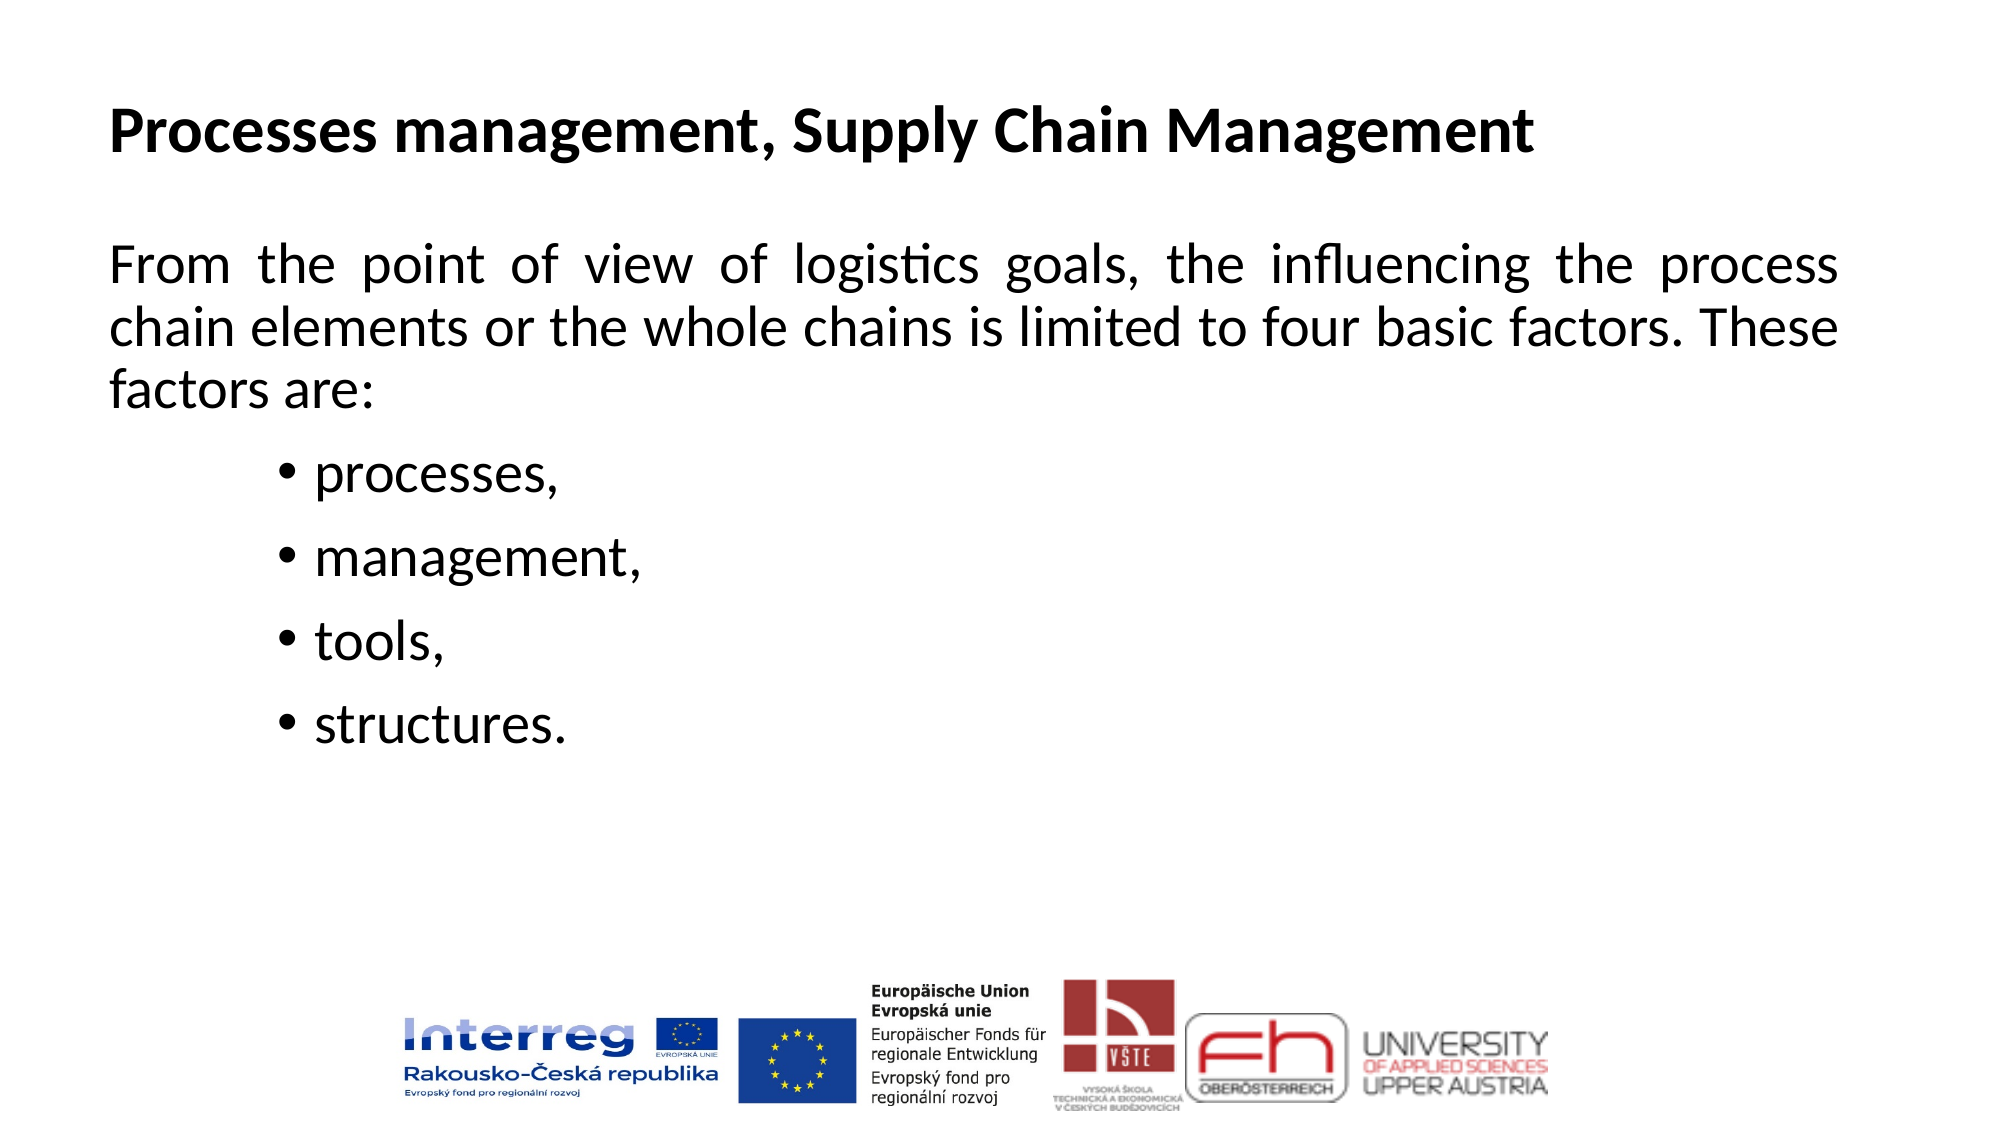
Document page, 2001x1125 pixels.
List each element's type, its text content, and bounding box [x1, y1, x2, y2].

picture [1053, 979, 1184, 1111]
picture [374, 984, 1046, 1125]
picture [1185, 1013, 1548, 1103]
list Processes management, Supply Chain Management From the point of view of logistics goals, the influencing the process chain elements or the whole chains is limited to four basic factors. These factors are: processes, management, tools, structures. [94, 87, 1856, 997]
